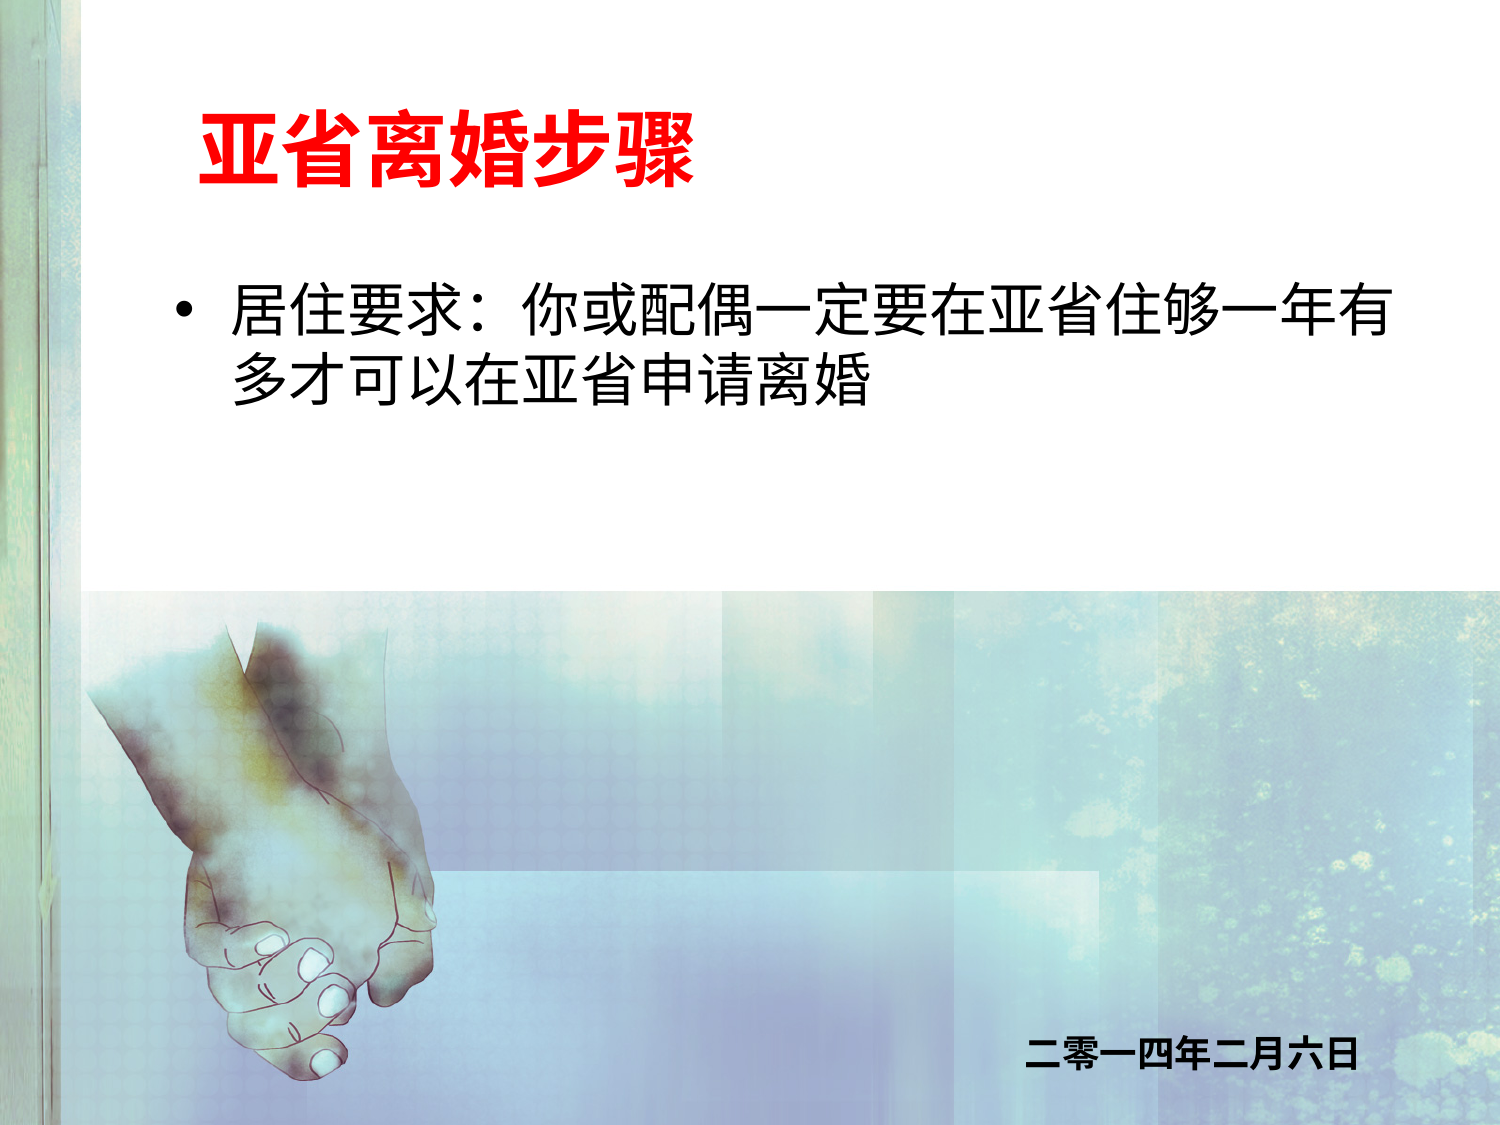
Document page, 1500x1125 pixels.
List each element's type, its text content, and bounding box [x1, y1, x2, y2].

picture [0, 0, 1500, 1125]
text_box 二零一四年二月六日 [1009, 1023, 1436, 1083]
title 亚省离婚步骤 [182, 89, 1459, 197]
list 居住要求：你或配偶一定要在亚省住够一年有多才可以在亚省申请离婚 [159, 255, 1436, 421]
